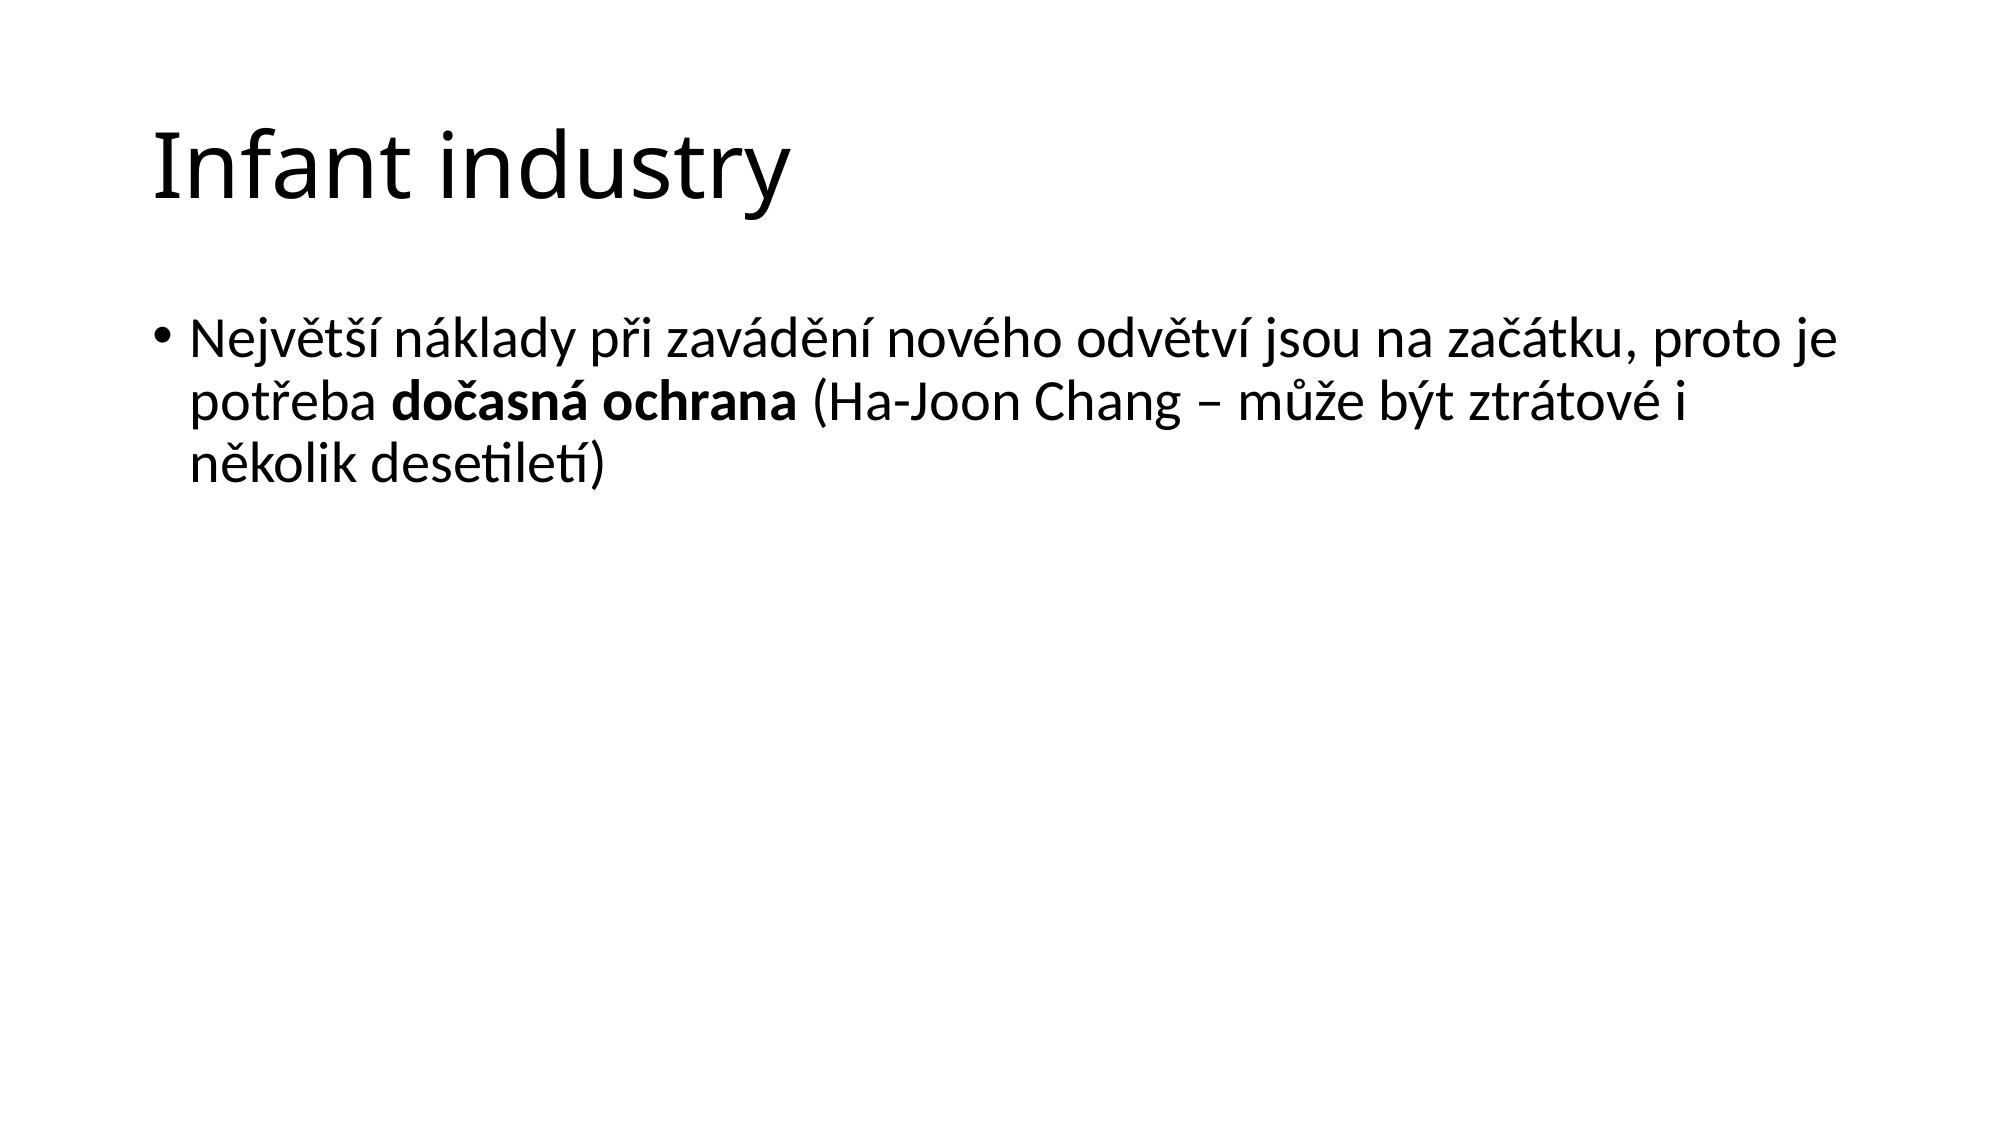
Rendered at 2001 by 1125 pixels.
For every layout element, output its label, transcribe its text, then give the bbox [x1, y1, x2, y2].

list Největší náklady při zavádění nového odvětví jsou na začátku, proto je potřeba dočasná ochrana (Ha-Joon Chang – může být ztrátové i několik desetiletí) [137, 299, 1863, 1014]
title Infant industry [137, 59, 1863, 278]
